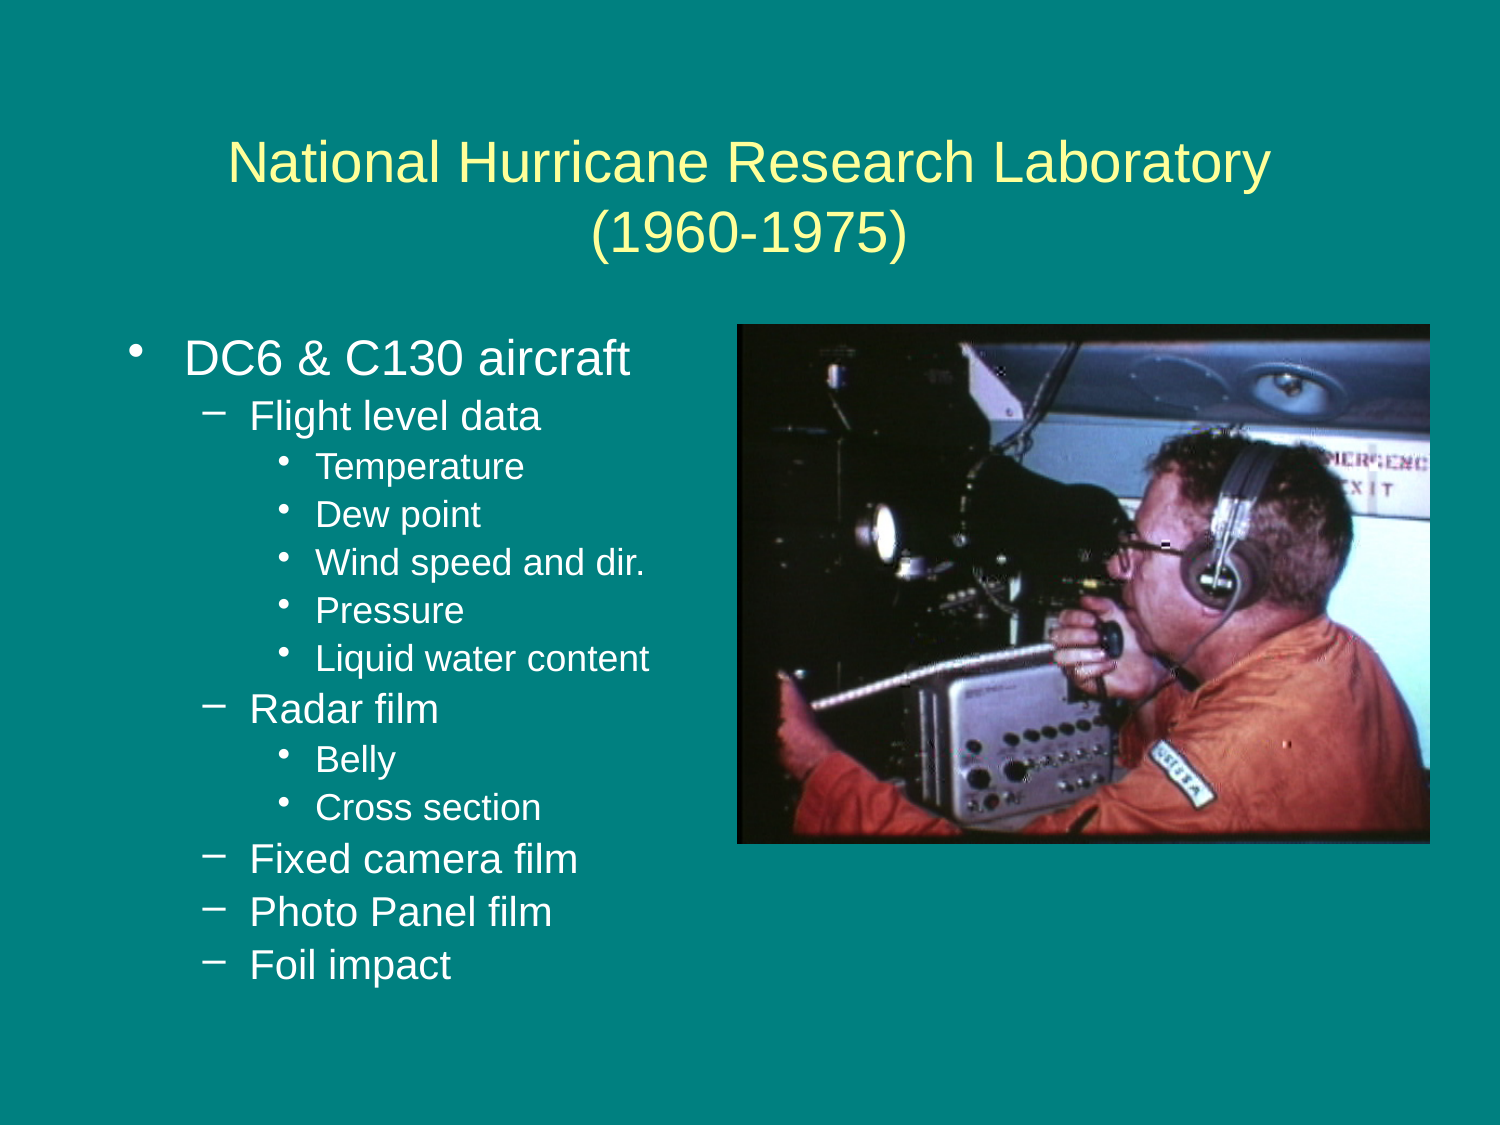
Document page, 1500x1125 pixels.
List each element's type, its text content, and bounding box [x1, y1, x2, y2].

list DC6 & C130 aircraft Flight level data Temperature Dew point Wind speed and dir. Pressure Liquid water content Radar film Belly Cross section Fixed camera film Photo Panel film Foil impact [112, 324, 738, 1001]
title National Hurricane Research Laboratory (1960-1975) [112, 99, 1388, 288]
picture [737, 324, 1430, 844]
